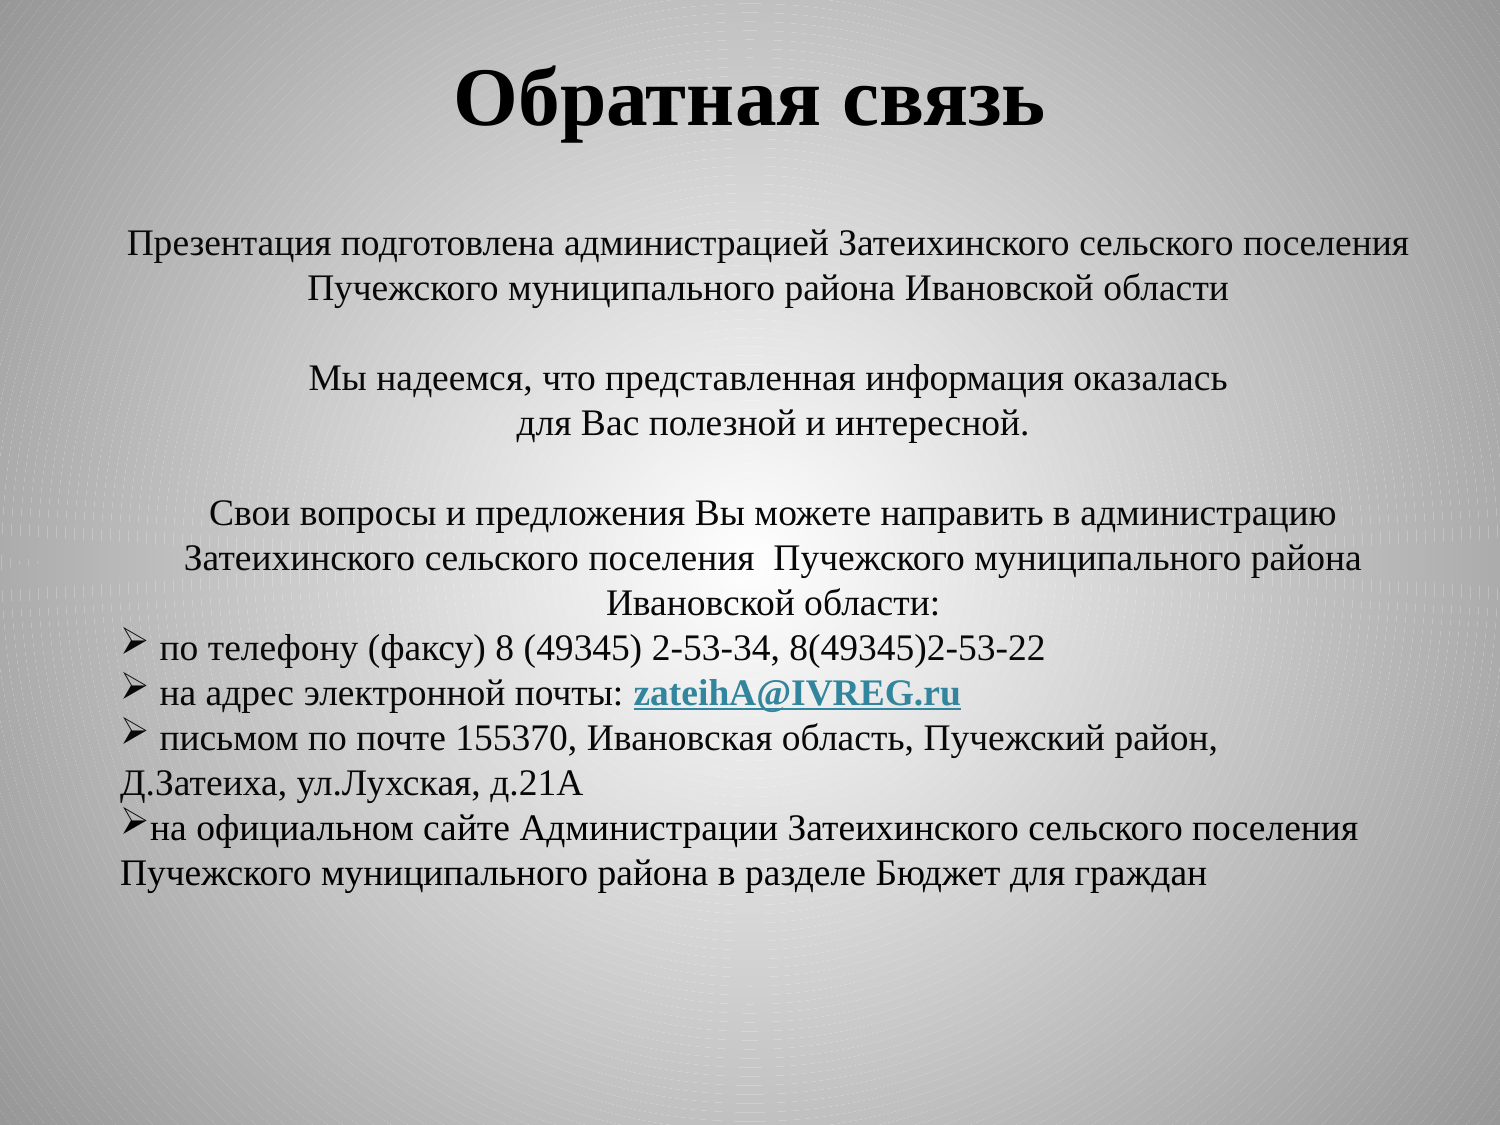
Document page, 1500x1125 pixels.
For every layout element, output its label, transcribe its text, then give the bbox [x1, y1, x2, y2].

title Обратная связь [75, 41, 1425, 143]
text_box Презентация подготовлена администрацией Затеихинского сельского поселения Пучежского муниципального района Ивановской области Мы надеемся, что представленная информация оказалась для Вас полезной и интересной. Свои вопросы и предложения Вы можете направить в администрацию Затеихинского сельского поселения Пучежского муниципального района Ивановской области: по телефону (факсу) 8 (49345) 2-53-34, 8(49345)2-53-22 на адрес электронной почты: zateihA@IVREG.ru письмом по почте 155370, Ивановская область, Пучежский район, Д.Затеиха, ул.Лухская, д.21А на официальном сайте Администрации Затеихинского сельского поселения Пучежского муниципального района в разделе Бюджет для граждан [105, 166, 1442, 991]
